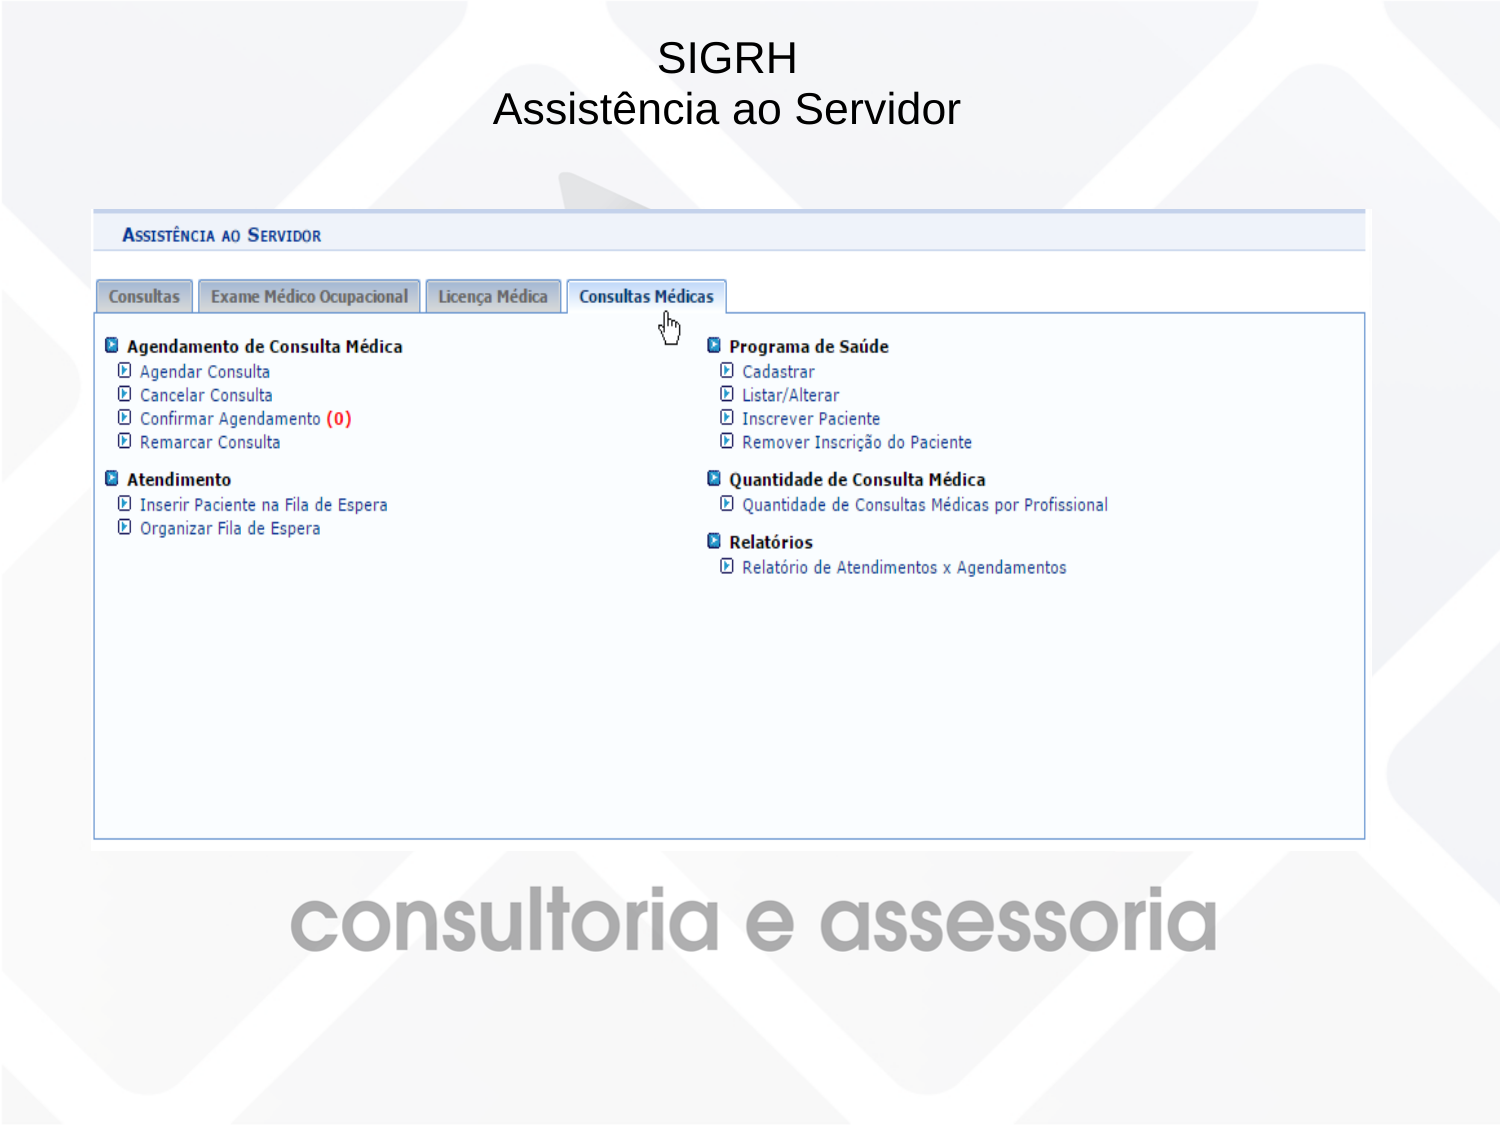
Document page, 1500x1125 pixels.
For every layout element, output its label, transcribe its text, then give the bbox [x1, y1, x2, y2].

picture [0, 0, 1500, 1125]
text_box SIGRH Assistência ao Servidor [84, 31, 1372, 141]
